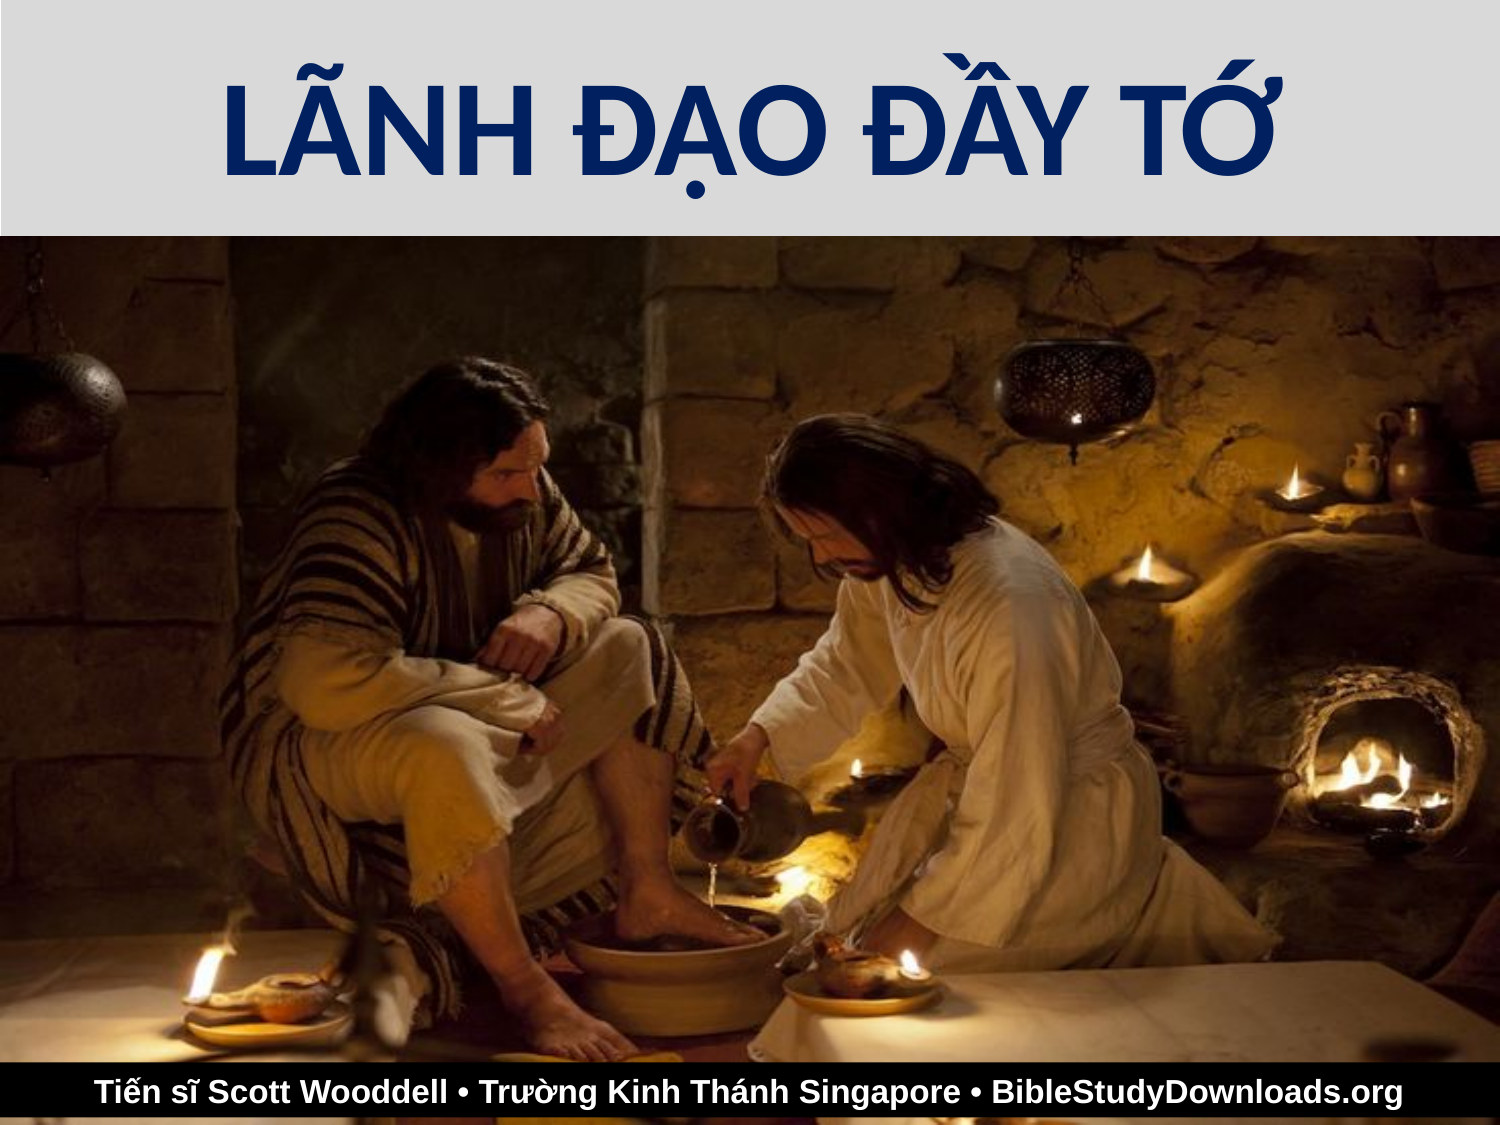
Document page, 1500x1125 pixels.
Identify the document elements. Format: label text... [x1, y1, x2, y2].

picture [0, 236, 1500, 1125]
title LÃNH ĐẠO ĐẦY TỚ [1, 0, 1500, 236]
